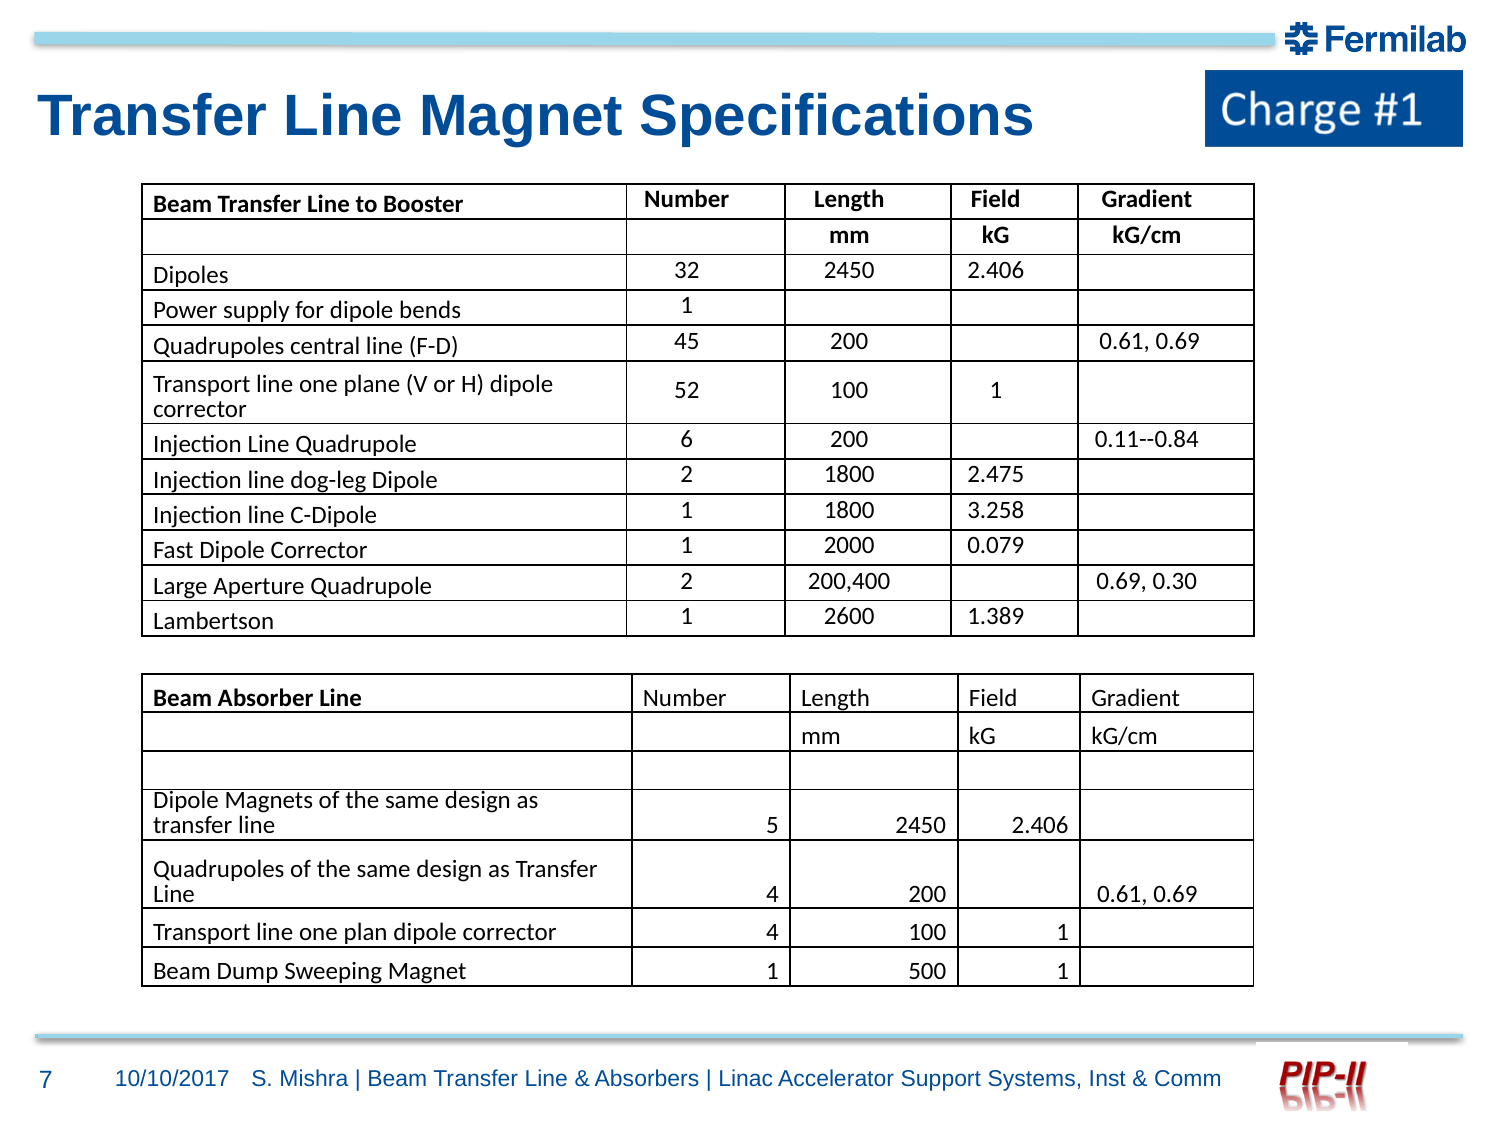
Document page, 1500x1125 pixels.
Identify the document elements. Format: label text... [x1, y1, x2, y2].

table_cell [1081, 909, 1253, 946]
table_header Gradient [1079, 185, 1253, 218]
table_cell Large Aperture Quadrupole [143, 566, 626, 600]
table_cell 0.61, 0.69 [1079, 326, 1253, 360]
table_cell kG [952, 220, 1077, 254]
table_cell [959, 752, 1079, 789]
table_cell 2.406 [959, 790, 1079, 839]
table_cell [143, 713, 631, 750]
table_cell [1079, 460, 1253, 493]
table_cell Injection line C-Dipole [143, 495, 626, 529]
table_cell kG/cm [1079, 220, 1253, 254]
table_cell [1079, 255, 1253, 289]
picture [1189, 62, 1463, 169]
table_cell [959, 841, 1079, 907]
table_cell 1 [959, 948, 1079, 985]
table_cell mm [786, 220, 950, 254]
table_cell 2450 [791, 790, 957, 839]
table_cell 200 [786, 326, 950, 360]
table_cell 1800 [786, 495, 950, 529]
table_cell [1079, 531, 1253, 564]
table_header Beam Absorber Line [143, 675, 631, 711]
table_cell 0.69, 0.30 [1079, 566, 1253, 600]
table_cell Quadrupoles central line (F-D) [143, 326, 626, 360]
table_cell [1081, 790, 1253, 839]
table_cell 3.258 [952, 495, 1077, 529]
table_cell [786, 291, 950, 324]
table_cell 52 [627, 362, 784, 423]
table_header Beam Transfer Line to Booster [143, 185, 626, 218]
table_cell [952, 424, 1077, 458]
table_cell 0.61, 0.69 [1081, 841, 1253, 907]
table_cell [143, 752, 631, 789]
picture [1285, 22, 1466, 55]
table_cell [633, 752, 789, 789]
table_cell [1079, 601, 1253, 635]
table_cell 0.11--0.84 [1079, 424, 1253, 458]
table_cell Dipoles [143, 255, 626, 289]
table_cell 1 [633, 948, 789, 985]
table_header Number [627, 185, 784, 218]
table_cell 2450 [786, 255, 950, 289]
table_cell 4 [633, 909, 789, 946]
table_cell [1081, 948, 1253, 985]
table_cell 1 [952, 362, 1077, 423]
table_cell 1 [627, 291, 784, 324]
table_cell 2 [627, 460, 784, 493]
table_cell 200 [786, 424, 950, 458]
table_cell [952, 566, 1077, 600]
table_cell 4 [633, 841, 789, 907]
table_cell kG [959, 713, 1079, 750]
table_header Number [633, 675, 789, 711]
table_cell 2.475 [952, 460, 1077, 493]
table_cell 1 [959, 909, 1079, 946]
table_cell Injection line dog-leg Dipole [143, 460, 626, 493]
table_cell [952, 291, 1077, 324]
table_cell [627, 220, 784, 254]
table_cell 2000 [786, 531, 950, 564]
picture [1256, 1042, 1408, 1125]
table_cell [143, 220, 626, 254]
table_header Gradient [1081, 675, 1253, 711]
table_cell Lambertson [143, 601, 626, 635]
table_cell 5 [633, 790, 789, 839]
table_cell 1 [627, 531, 784, 564]
table_cell 100 [791, 909, 957, 946]
table_header Field [959, 675, 1079, 711]
table_cell [1079, 362, 1253, 423]
table_cell 2600 [786, 601, 950, 635]
table_cell Fast Dipole Corrector [143, 531, 626, 564]
table_cell 45 [627, 326, 784, 360]
table_cell 1.389 [952, 601, 1077, 635]
table_header Length [791, 675, 957, 711]
table_cell 2 [627, 566, 784, 600]
table_cell Transport line one plane (V or H) dipole corrector [143, 362, 626, 423]
table_cell Quadrupoles of the same design as Transfer Line [143, 841, 631, 907]
table_cell [1079, 495, 1253, 529]
table_cell 500 [791, 948, 957, 985]
table_cell kG/cm [1081, 713, 1253, 750]
table_cell [1079, 291, 1253, 324]
table_header Length [786, 185, 950, 218]
table_header Field [952, 185, 1077, 218]
table_cell 1800 [786, 460, 950, 493]
title Transfer Line Magnet Specifications [37, 76, 1184, 147]
table_cell Power supply for dipole bends [143, 291, 626, 324]
table_cell 1 [627, 601, 784, 635]
table_cell 100 [786, 362, 950, 423]
table_cell 200 [791, 841, 957, 907]
table_cell 0.079 [952, 531, 1077, 564]
table_cell 2.406 [952, 255, 1077, 289]
table_cell [791, 752, 957, 789]
table_cell mm [791, 713, 957, 750]
table_cell 1 [627, 495, 784, 529]
table_cell Beam Dump Sweeping Magnet [143, 948, 631, 985]
table_cell [952, 326, 1077, 360]
table_cell Dipole Magnets of the same design as transfer line [143, 790, 631, 839]
table_cell [1081, 752, 1253, 789]
table_cell Injection Line Quadrupole [143, 424, 626, 458]
table_cell Transport line one plan dipole corrector [143, 909, 631, 946]
table_cell 32 [627, 255, 784, 289]
table_cell 200,400 [786, 566, 950, 600]
table_cell [633, 713, 789, 750]
table_cell 6 [627, 424, 784, 458]
